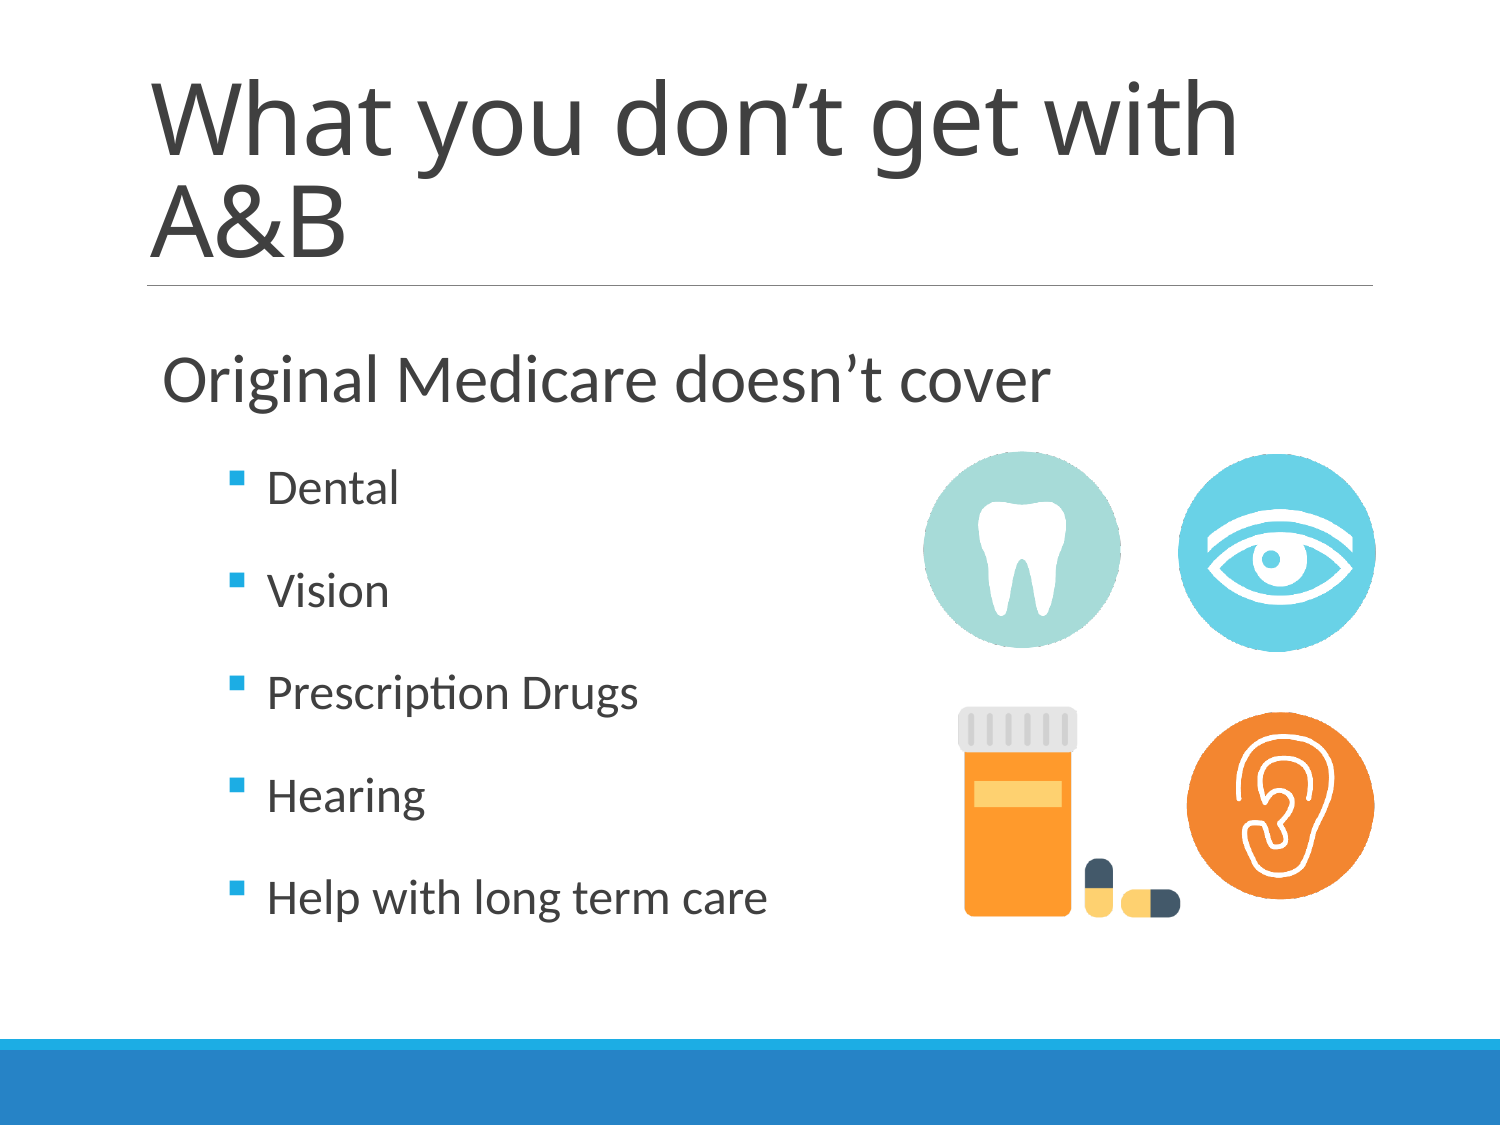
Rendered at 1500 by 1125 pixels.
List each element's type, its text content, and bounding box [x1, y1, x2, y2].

list Original Medicare doesn’t cover Dental Vision Prescription Drugs Hearing Help with long term care [162, 285, 1500, 1125]
title What you don’t get with A&B [135, 47, 1373, 285]
picture [874, 409, 1431, 988]
